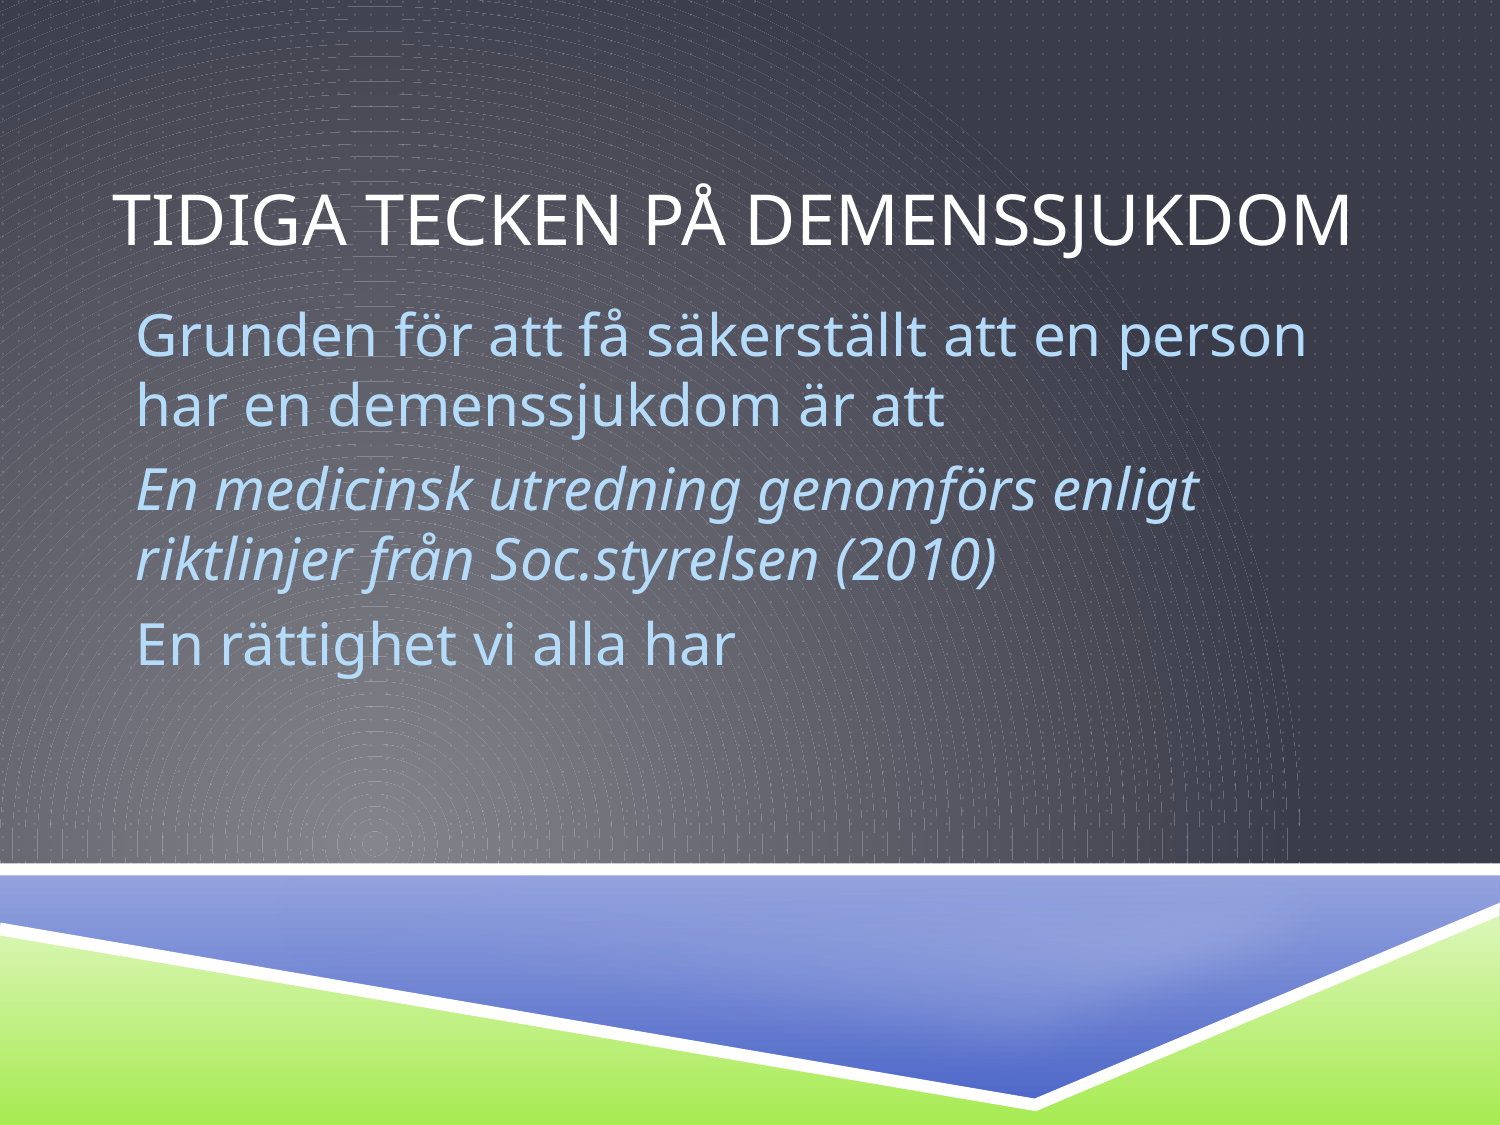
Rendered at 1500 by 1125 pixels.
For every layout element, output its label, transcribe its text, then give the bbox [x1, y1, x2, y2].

subtitle Grunden för att få säkerställt att en person har en demenssjukdom är att En medicinsk utredning genomförs enligt riktlinjer från Soc.styrelsen (2010) En rättighet vi alla har [135, 290, 1388, 925]
title Tidiga tecken på demenssjukdom [112, 90, 1388, 268]
